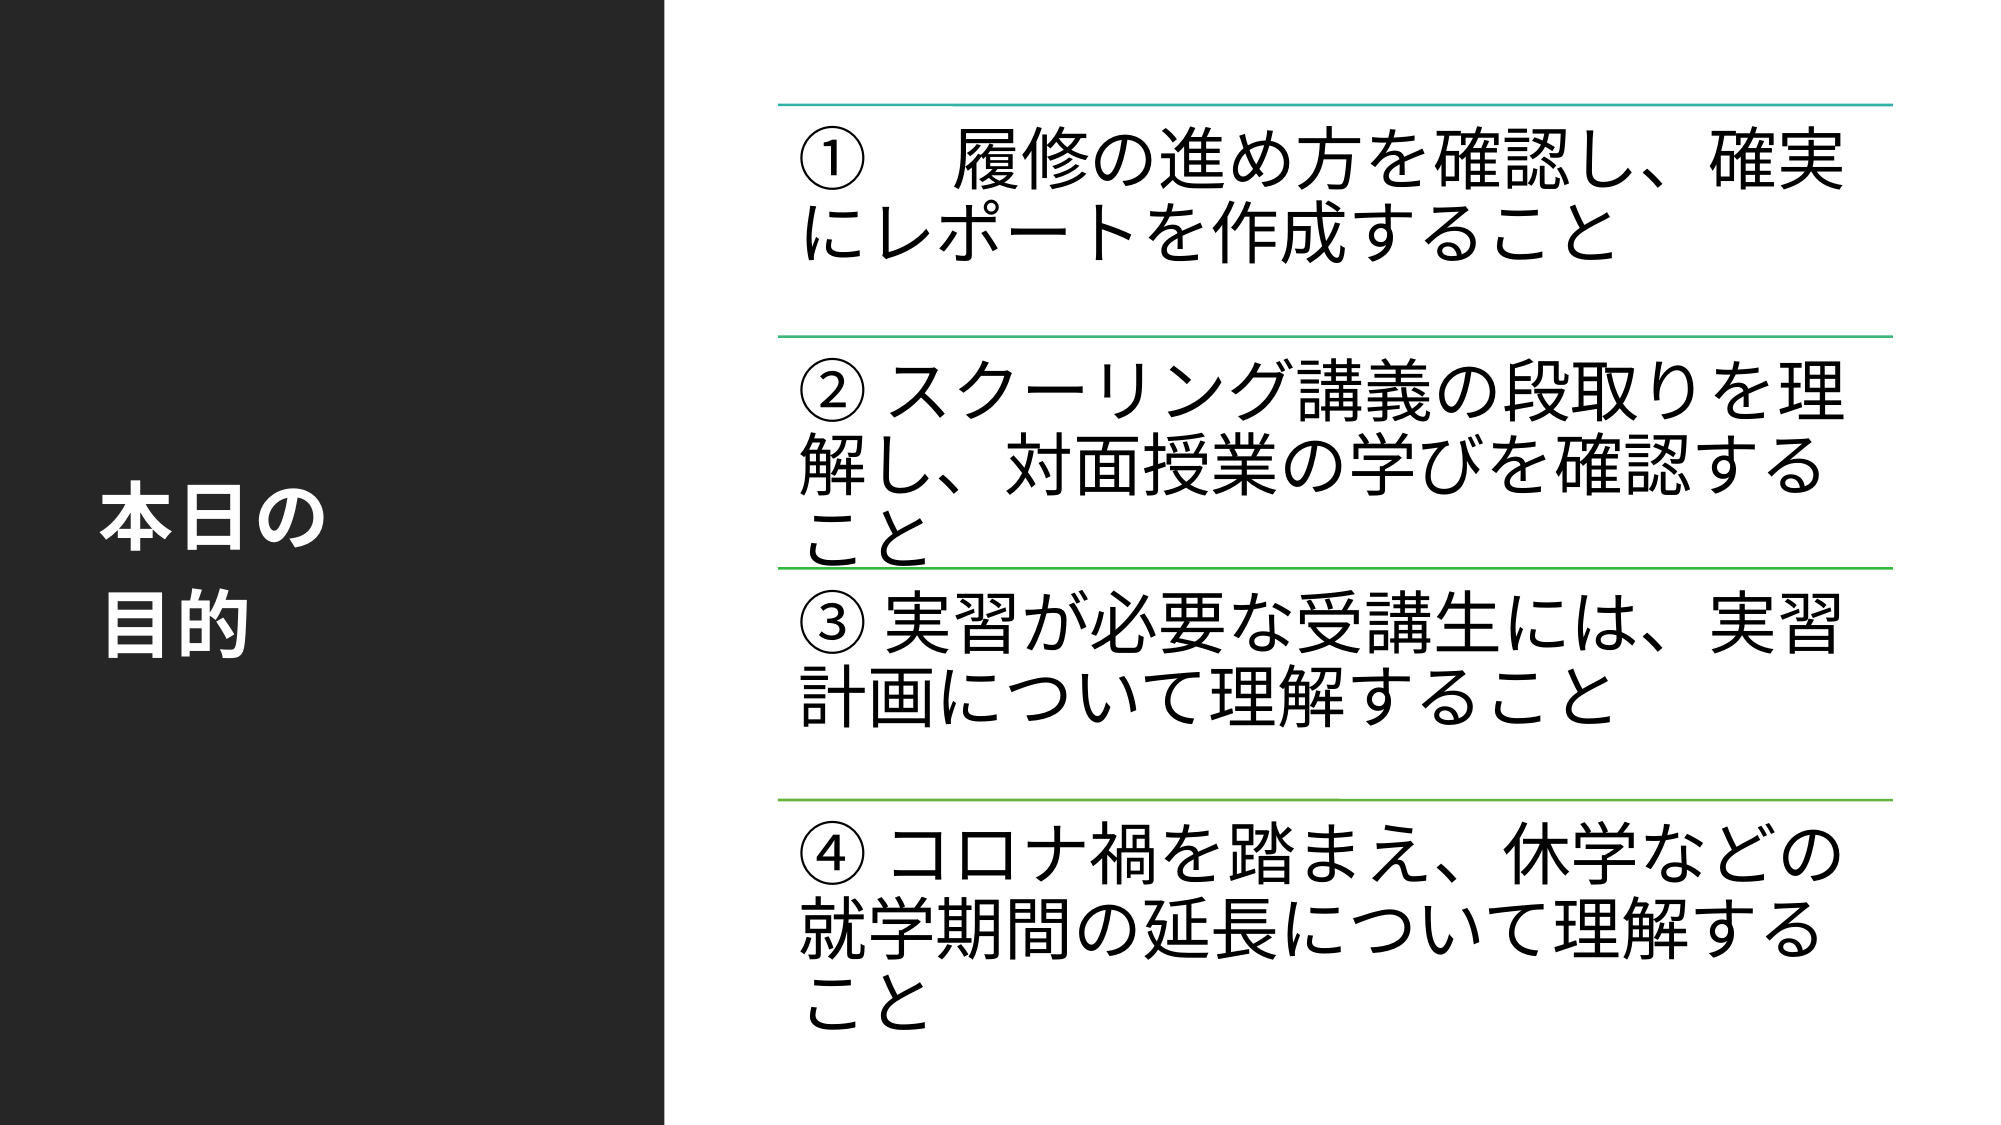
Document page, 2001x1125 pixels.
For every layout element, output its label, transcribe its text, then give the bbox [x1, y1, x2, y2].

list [777, 104, 1894, 1033]
text_box [0, 0, 666, 1125]
text_box [666, 0, 2000, 1125]
title 本日の 目的 [80, 84, 587, 1032]
